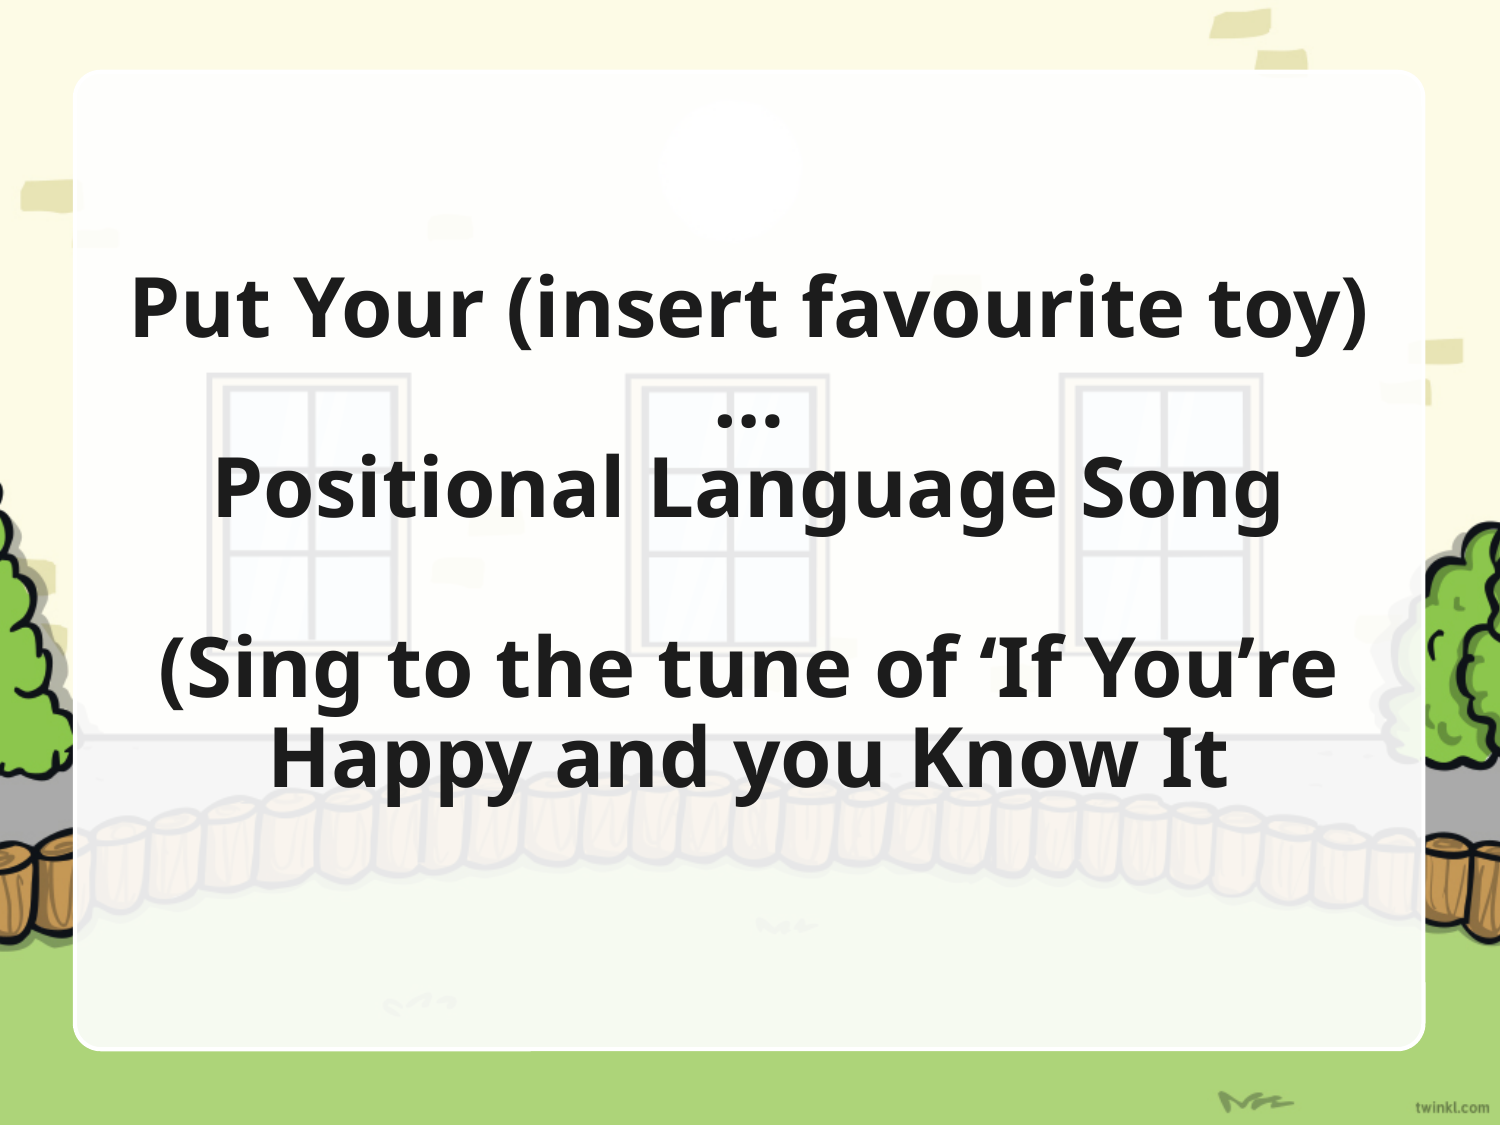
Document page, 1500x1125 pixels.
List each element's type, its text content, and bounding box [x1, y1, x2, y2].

picture [0, 0, 1500, 1125]
title Put Your (insert favourite toy)… Positional Language Song (Sing to the tune of ‘If You’re Happy and you Know It [73, 266, 1426, 806]
